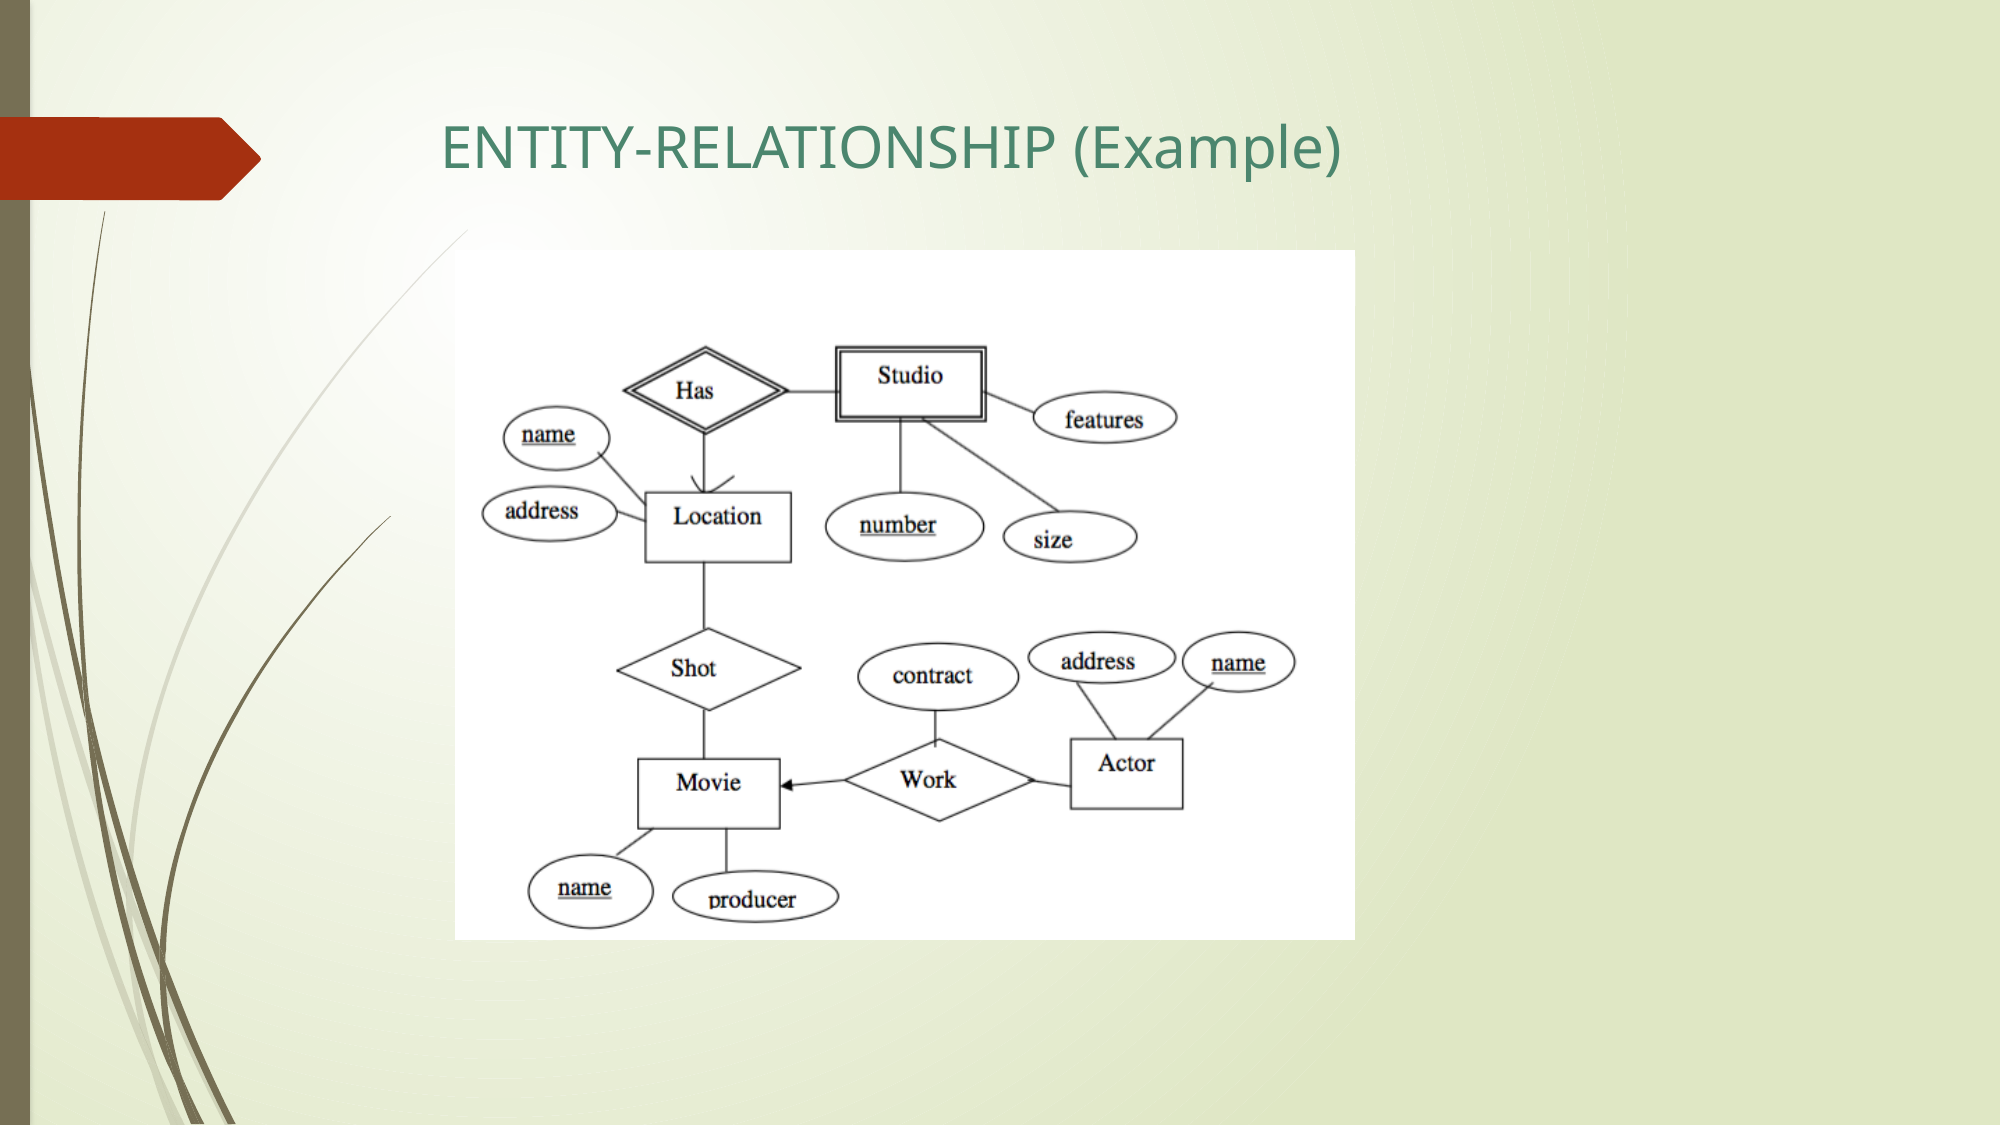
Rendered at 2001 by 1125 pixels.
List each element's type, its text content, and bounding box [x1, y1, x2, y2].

title ENTITY-RELATIONSHIP (Example) [425, 102, 1888, 313]
picture [455, 250, 1355, 940]
